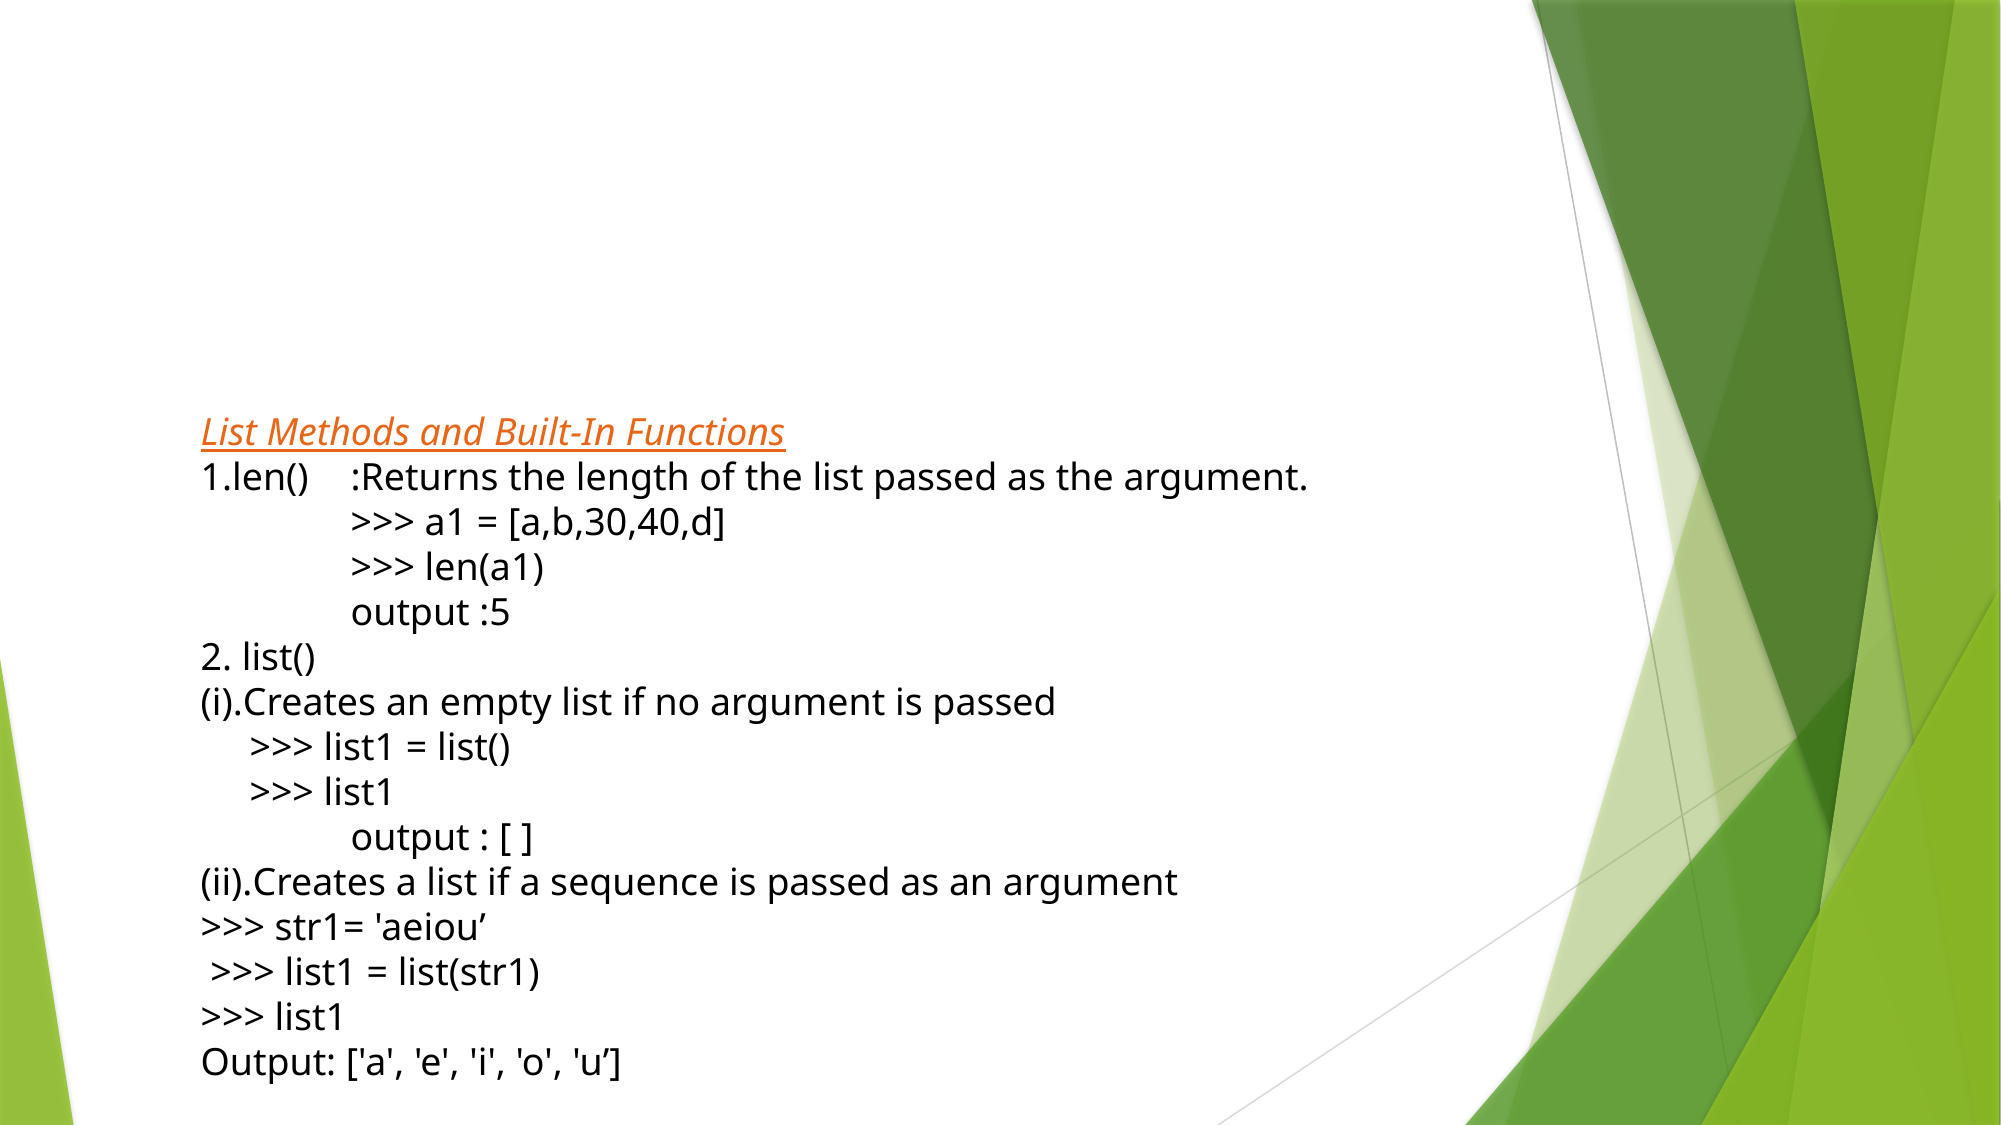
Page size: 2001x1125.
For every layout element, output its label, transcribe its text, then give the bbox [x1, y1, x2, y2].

text_box List Methods and Built-In Functions 1.len() :Returns the length of the list passed as the argument. >>> a1 = [a,b,30,40,d] >>> len(a1) output :5 2. list() (i).Creates an empty list if no argument is passed >>> list1 = list() >>> list1 output : [ ] (ii).Creates a list if a sequence is passed as an argument >>> str1= 'aeiou’ >>> list1 = list(str1) >>> list1 Output: ['a', 'e', 'i', 'o', 'u’] [185, 400, 1325, 1125]
